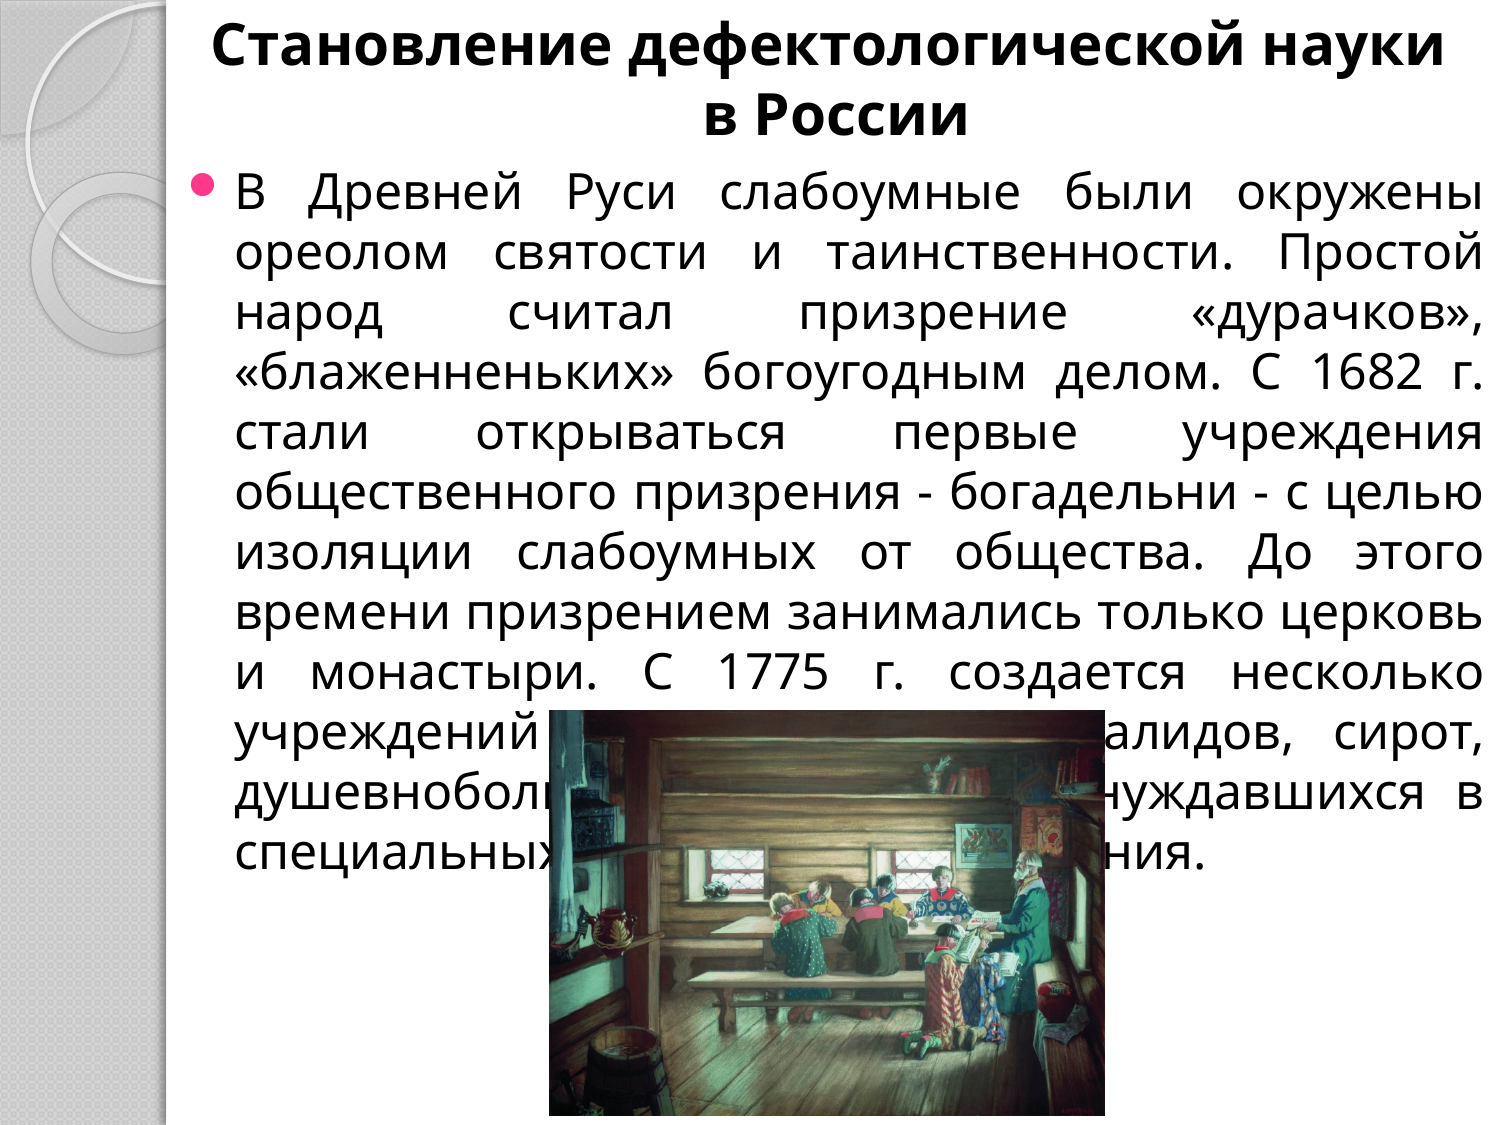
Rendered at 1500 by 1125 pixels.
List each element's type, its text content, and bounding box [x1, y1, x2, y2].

picture [548, 709, 1105, 1116]
list Становление дефектологической науки в России В Древней Руси слабоумные были окружены ореолом святости и таинственности. Простой народ считал призрение «дурачков», «блаженненьких» богоугодным делом. С 1682 г. стали открываться первые учреждения общественного призрения - богадельни - с целью изоляции слабоумных от общества. До этого времени призрением занимались только церковь и монастыри. С 1775 г. создается несколько учреждений для призрения инвалидов, сирот, душевнобольных и других лиц, нуждавшихся в специальных условиях существования. [159, 0, 1500, 1125]
